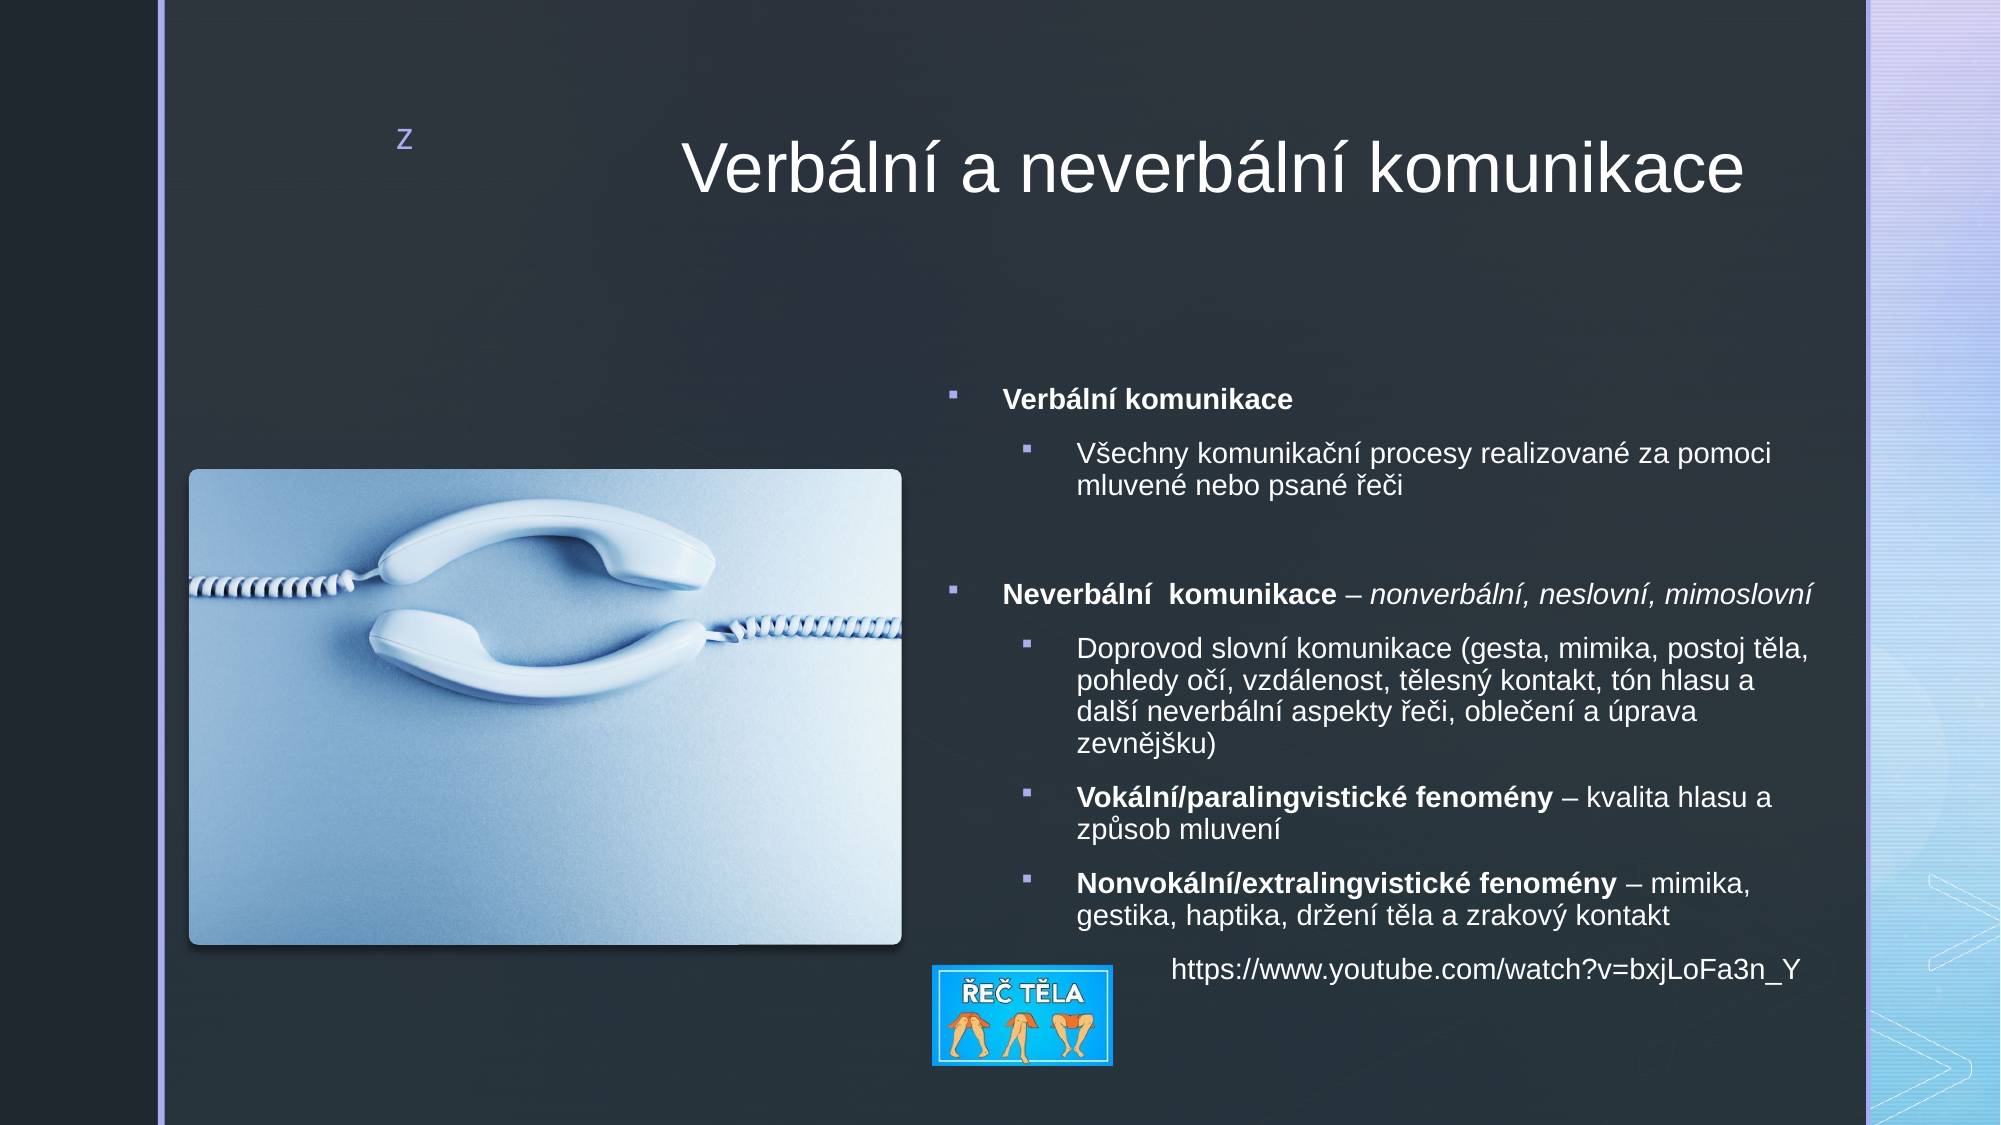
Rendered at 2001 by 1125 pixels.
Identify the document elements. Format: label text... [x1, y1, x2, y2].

title Verbální a neverbální komunikace [314, 123, 1762, 240]
picture [1871, 0, 2001, 1125]
picture [188, 468, 902, 945]
list Verbální komunikace Všechny komunikační procesy realizované za pomoci mluvené nebo psané řeči Neverbální komunikace – nonverbální, neslovní, mimoslovní Doprovod slovní komunikace (gesta, mimika, postoj těla, pohledy očí, vzdálenost, tělesný kontakt, tón hlasu a další neverbální aspekty řeči, oblečení a úprava zevnějšku) Vokální/paralingvistické fenomény – kvalita hlasu a způsob mluvení Nonvokální/extralingvistické fenomény – mimika, gestika, haptika, držení těla a zrakový kontakt https://www.youtube.com/watch?v=bxjLoFa3n_Y [931, 266, 1837, 1104]
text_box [930, 962, 1114, 1067]
